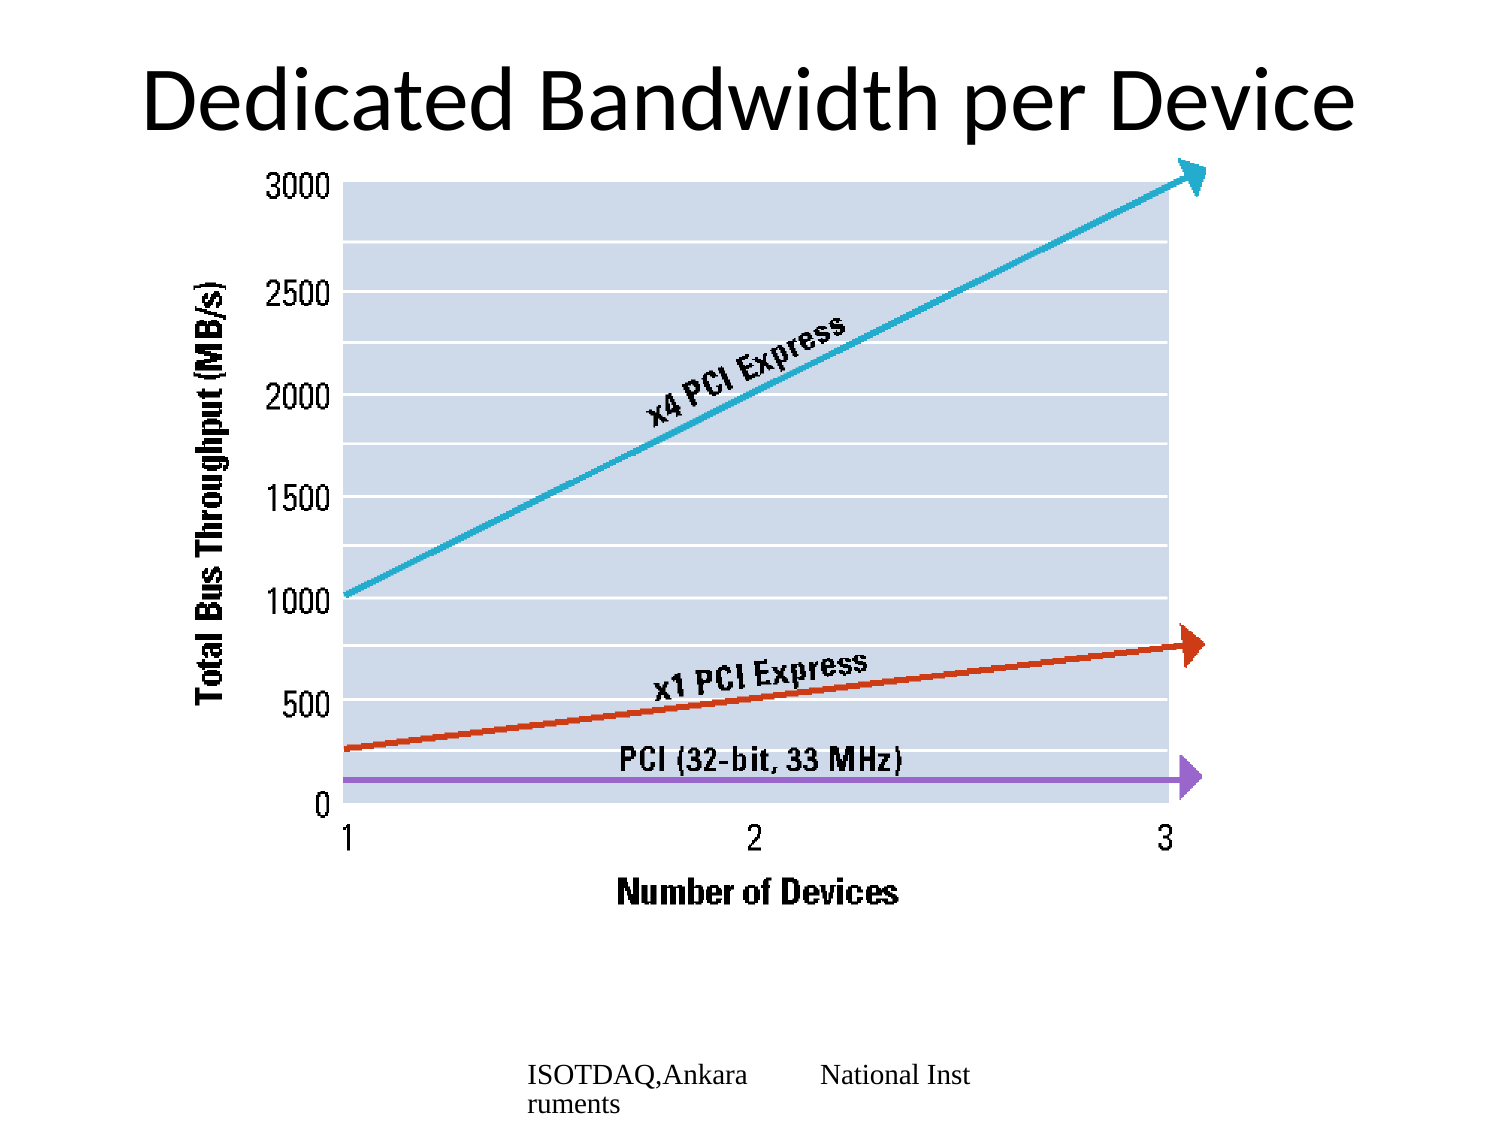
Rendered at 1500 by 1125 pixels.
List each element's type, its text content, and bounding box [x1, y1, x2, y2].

footer ISOTDAQ,Ankara National Instruments [512, 1042, 988, 1103]
picture [74, 131, 1207, 913]
title Dedicated Bandwidth per Device [87, 12, 1413, 175]
